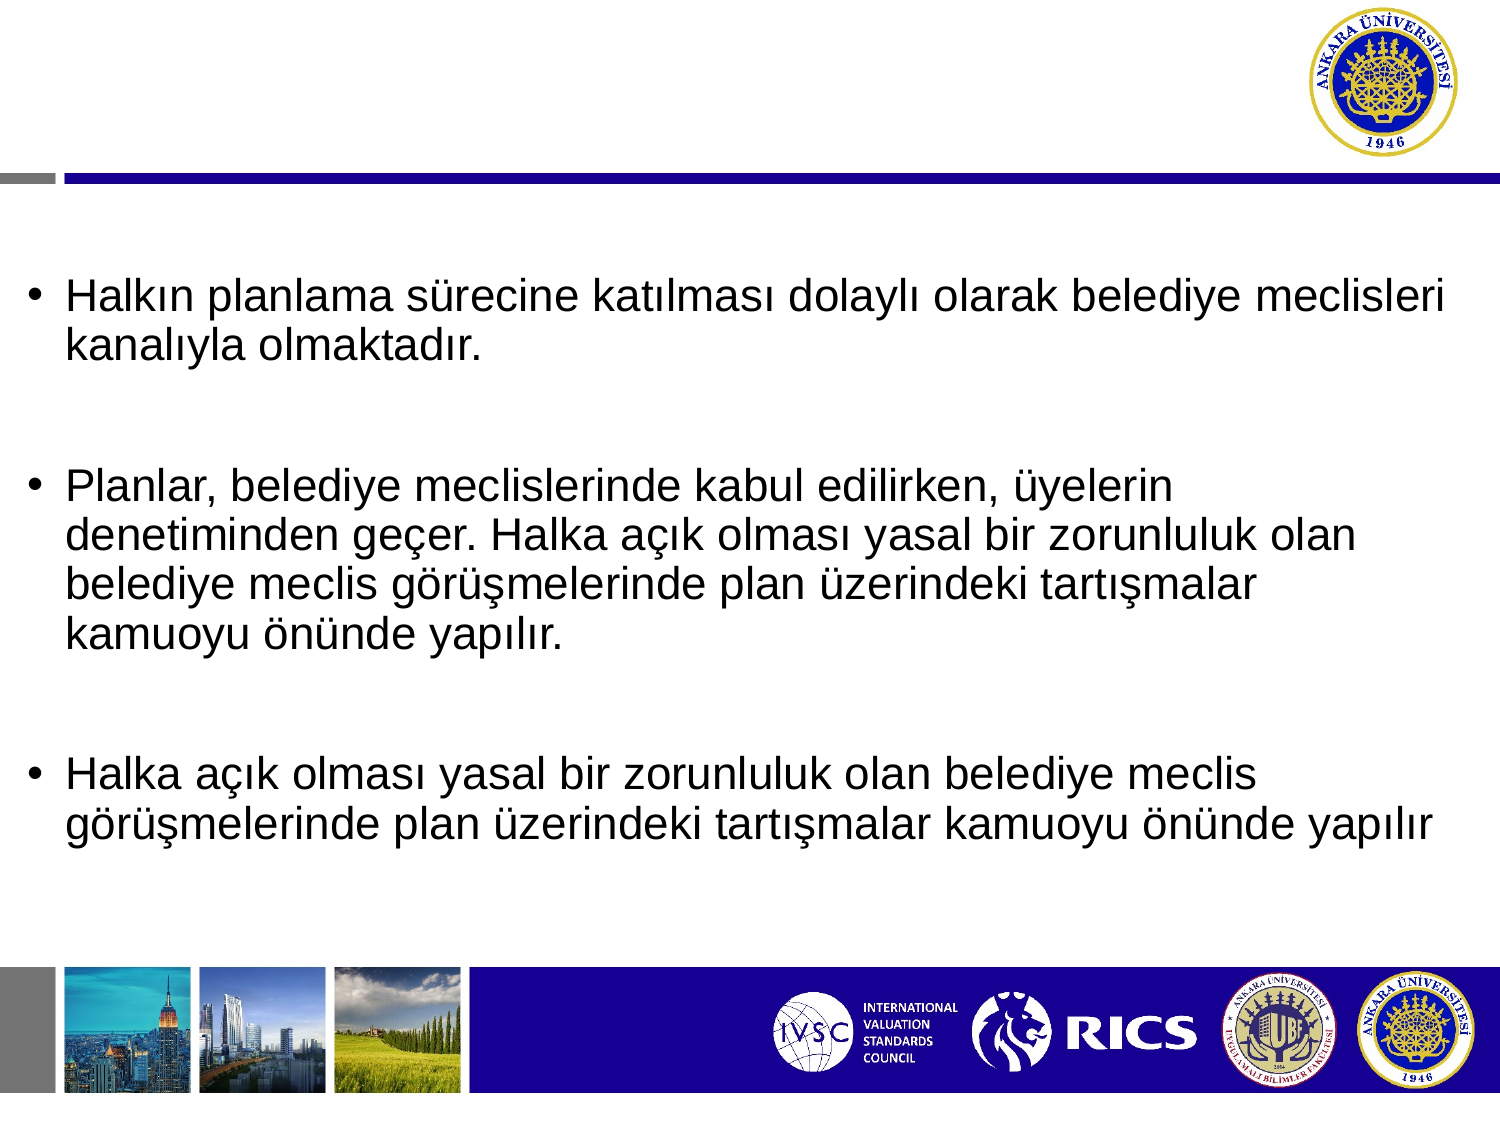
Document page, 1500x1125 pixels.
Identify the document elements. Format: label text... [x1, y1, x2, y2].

picture [0, 0, 1500, 1125]
list Halkın planlama sürecine katılması dolaylı olarak belediye meclisleri kanalıyla olmaktadır. Planlar, belediye meclislerinde kabul edilirken, üyelerin denetiminden geçer. Halka açık olması yasal bir zorunluluk olan belediye meclis görüşmelerinde plan üzerindeki tartışmalar kamuoyu önünde yapılır. Halka açık olması yasal bir zorunluluk olan belediye meclis görüşmelerinde plan üzerindeki tartışmalar kamuoyu önünde yapılır [27, 271, 1451, 893]
footer [510, 1046, 990, 1103]
